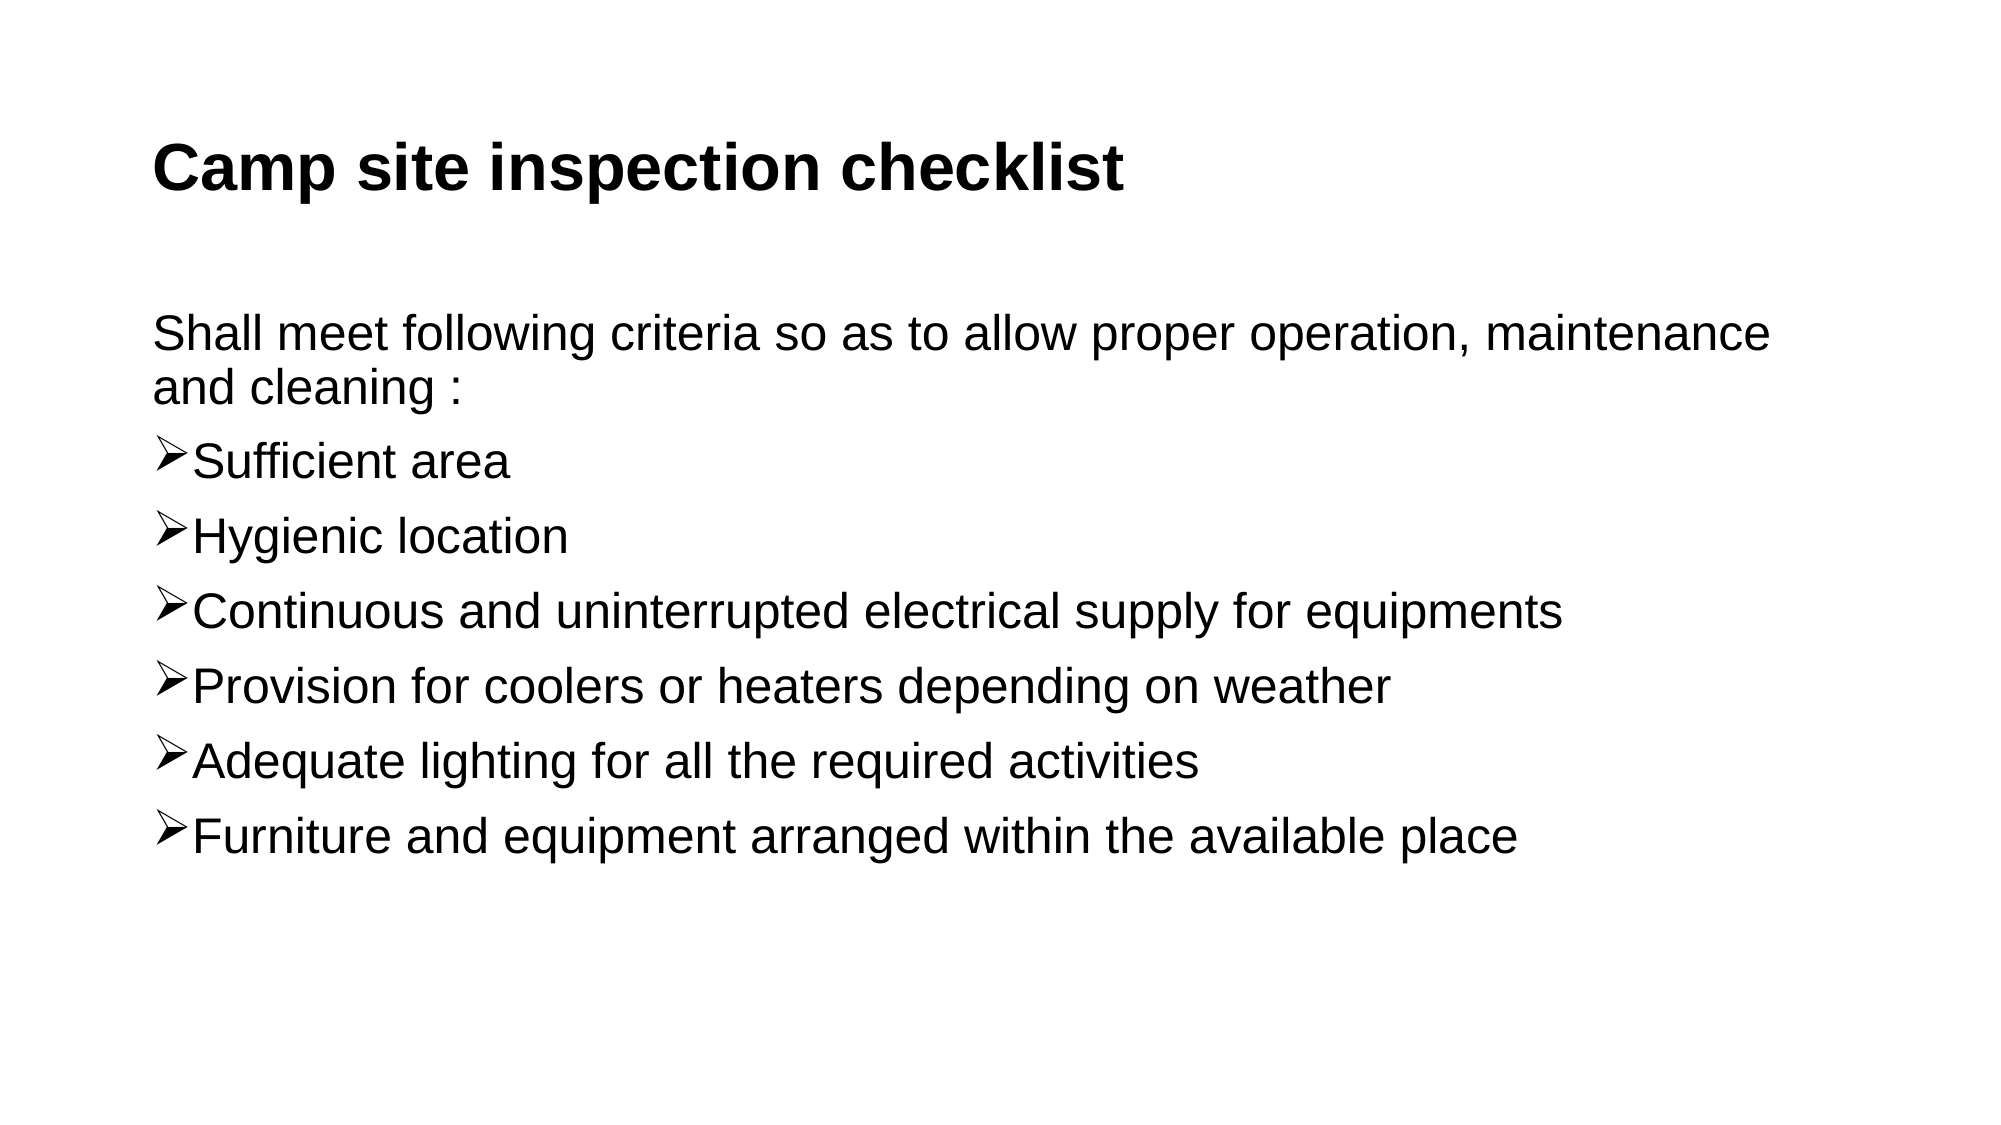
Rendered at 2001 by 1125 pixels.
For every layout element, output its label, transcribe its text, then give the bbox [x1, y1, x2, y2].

title Camp site inspection checklist [137, 59, 1863, 278]
list Shall meet following criteria so as to allow proper operation, maintenance and cleaning : Sufficient area Hygienic location Continuous and uninterrupted electrical supply for equipments Provision for coolers or heaters depending on weather Adequate lighting for all the required activities Furniture and equipment arranged within the available place [137, 299, 1863, 1014]
